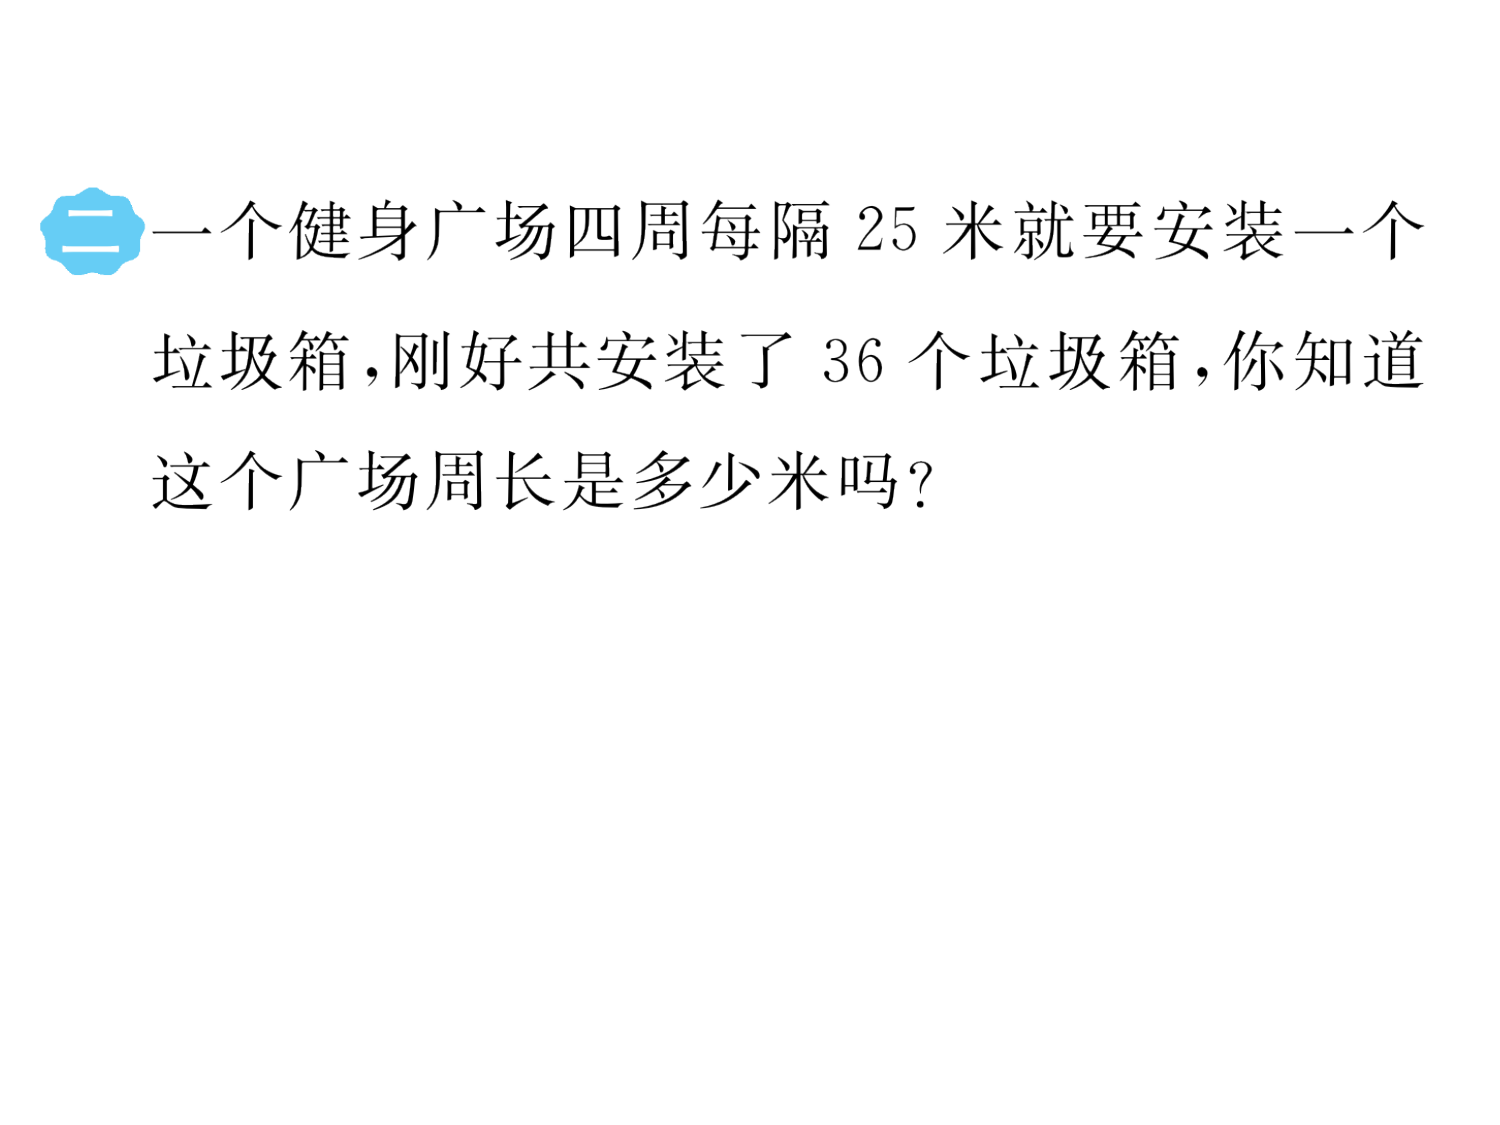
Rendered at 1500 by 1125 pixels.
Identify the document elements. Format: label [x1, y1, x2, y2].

picture [35, 177, 1453, 784]
